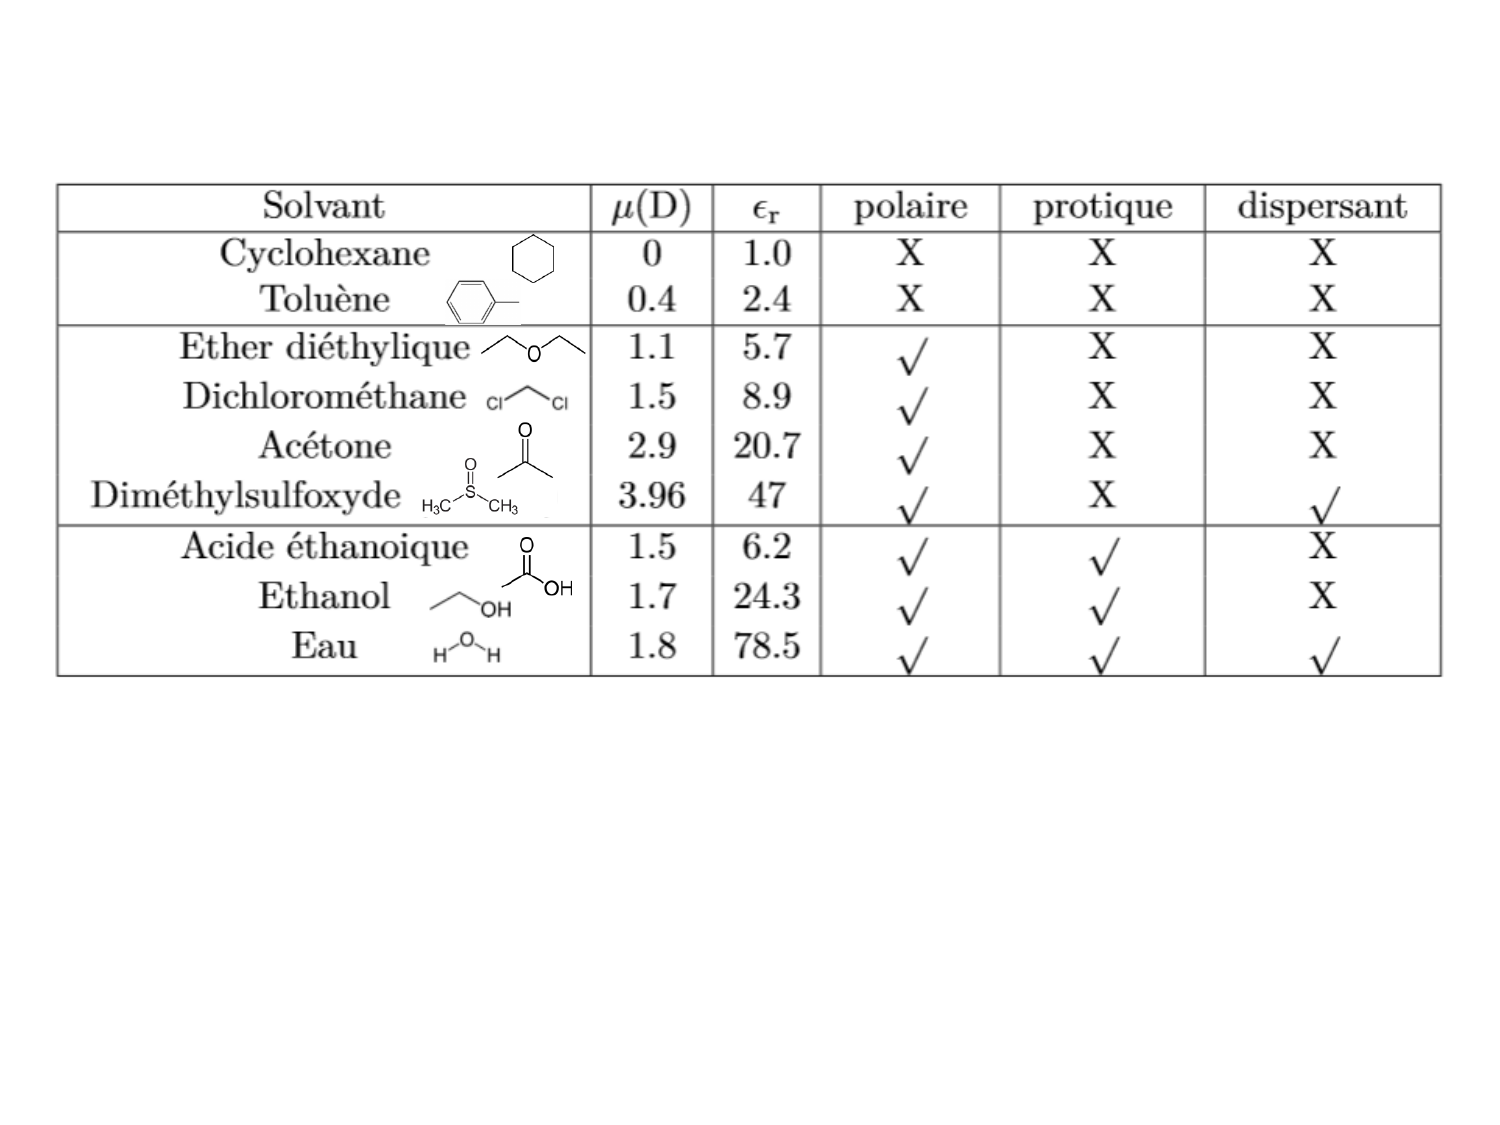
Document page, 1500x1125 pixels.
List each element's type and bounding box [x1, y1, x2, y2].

picture [23, 167, 1459, 688]
